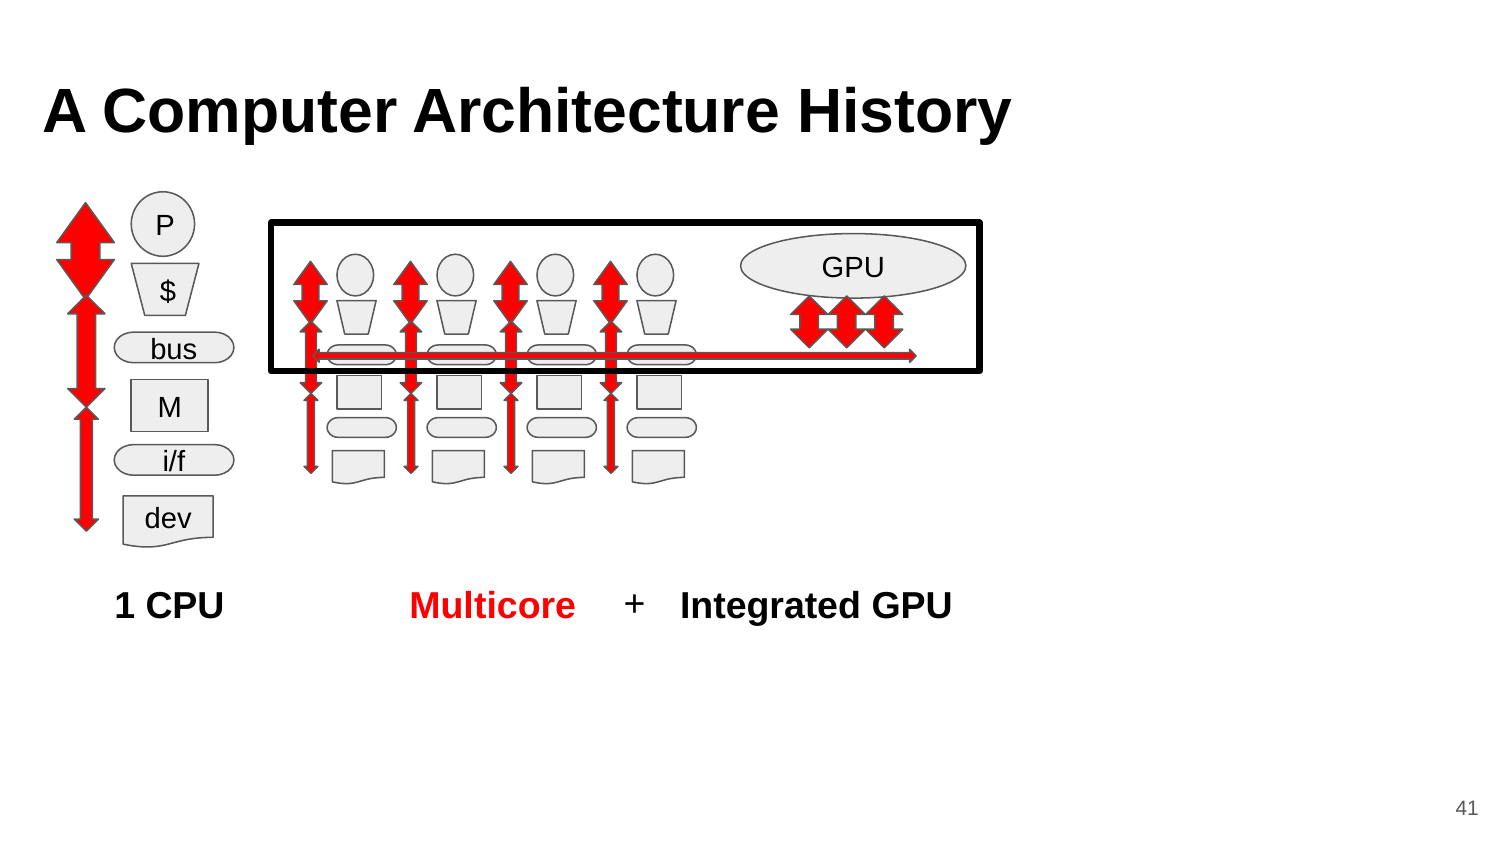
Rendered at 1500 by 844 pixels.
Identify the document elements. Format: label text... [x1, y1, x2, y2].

text_box [271, 222, 980, 372]
text_box [865, 295, 903, 348]
text_box Integrated GPU [586, 575, 972, 632]
title A Computer Architecture History [27, 35, 1460, 160]
text_box [828, 295, 865, 348]
slide_number 41 [1403, 779, 1494, 844]
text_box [493, 253, 597, 485]
text_box Multicore [313, 575, 586, 632]
text_box [790, 295, 828, 348]
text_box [397, 253, 492, 485]
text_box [56, 191, 235, 548]
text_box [597, 253, 697, 485]
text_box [293, 253, 397, 485]
text_box 1 CPU [56, 575, 282, 632]
text_box GPU [740, 233, 966, 299]
